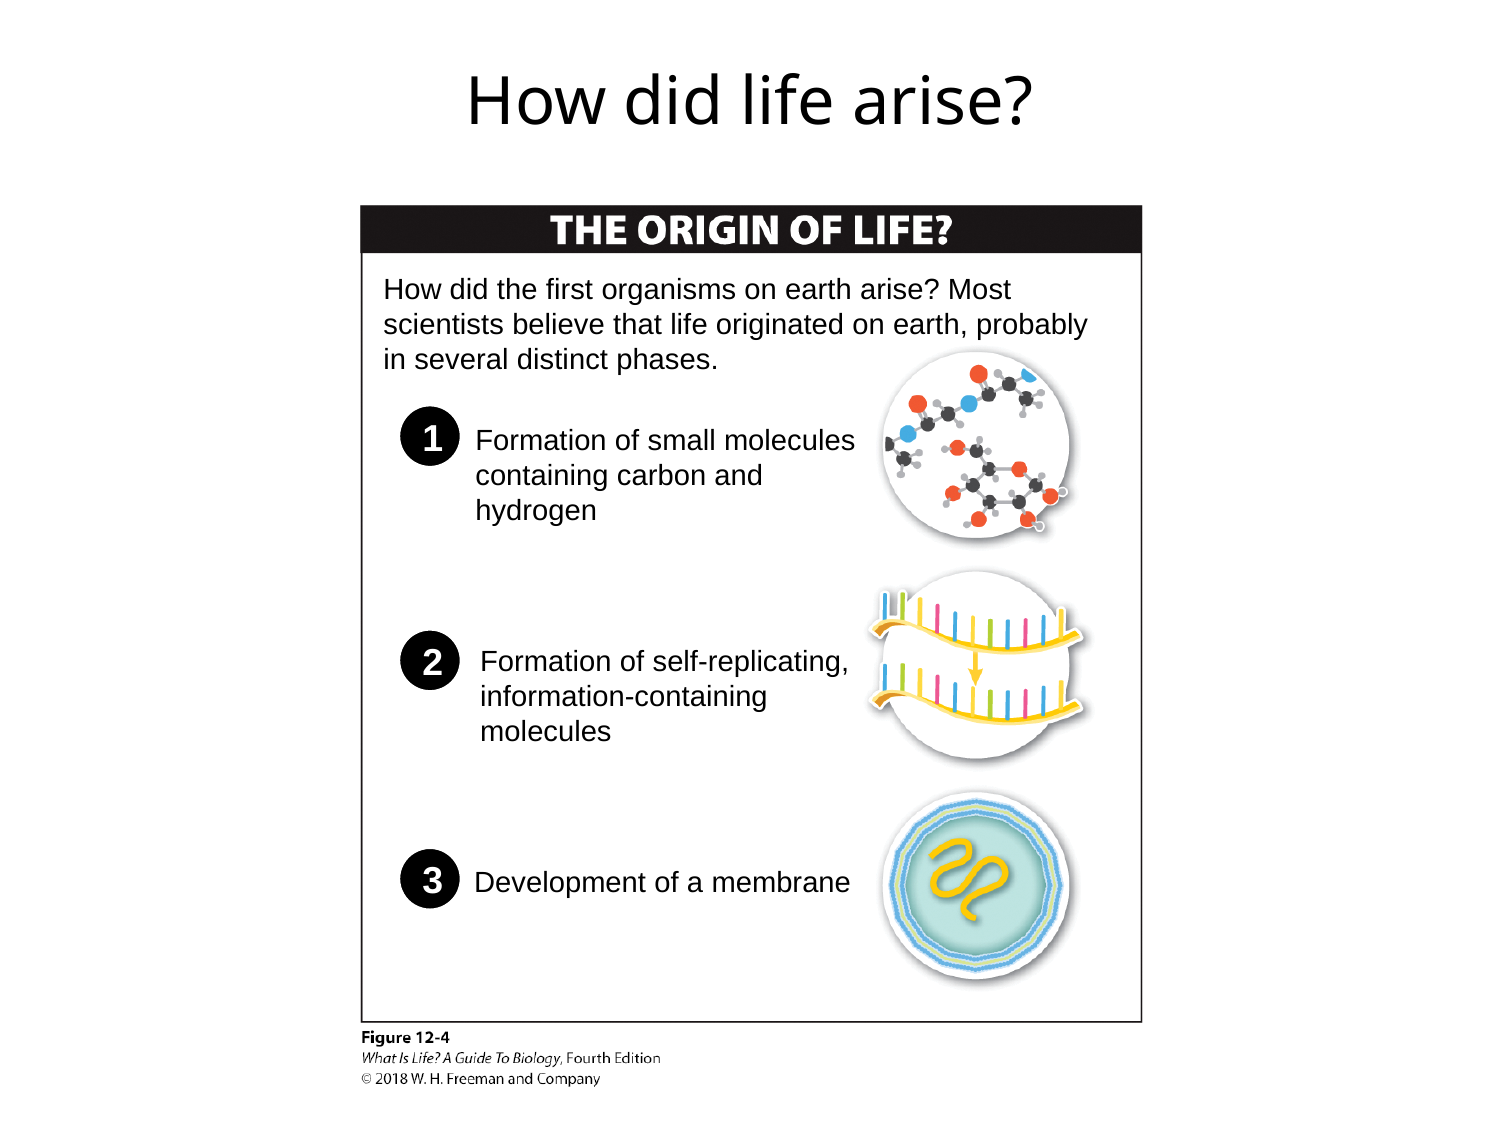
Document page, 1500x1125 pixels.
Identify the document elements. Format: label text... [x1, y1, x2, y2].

title How did life arise? [75, 45, 1425, 150]
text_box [354, 199, 1146, 1090]
